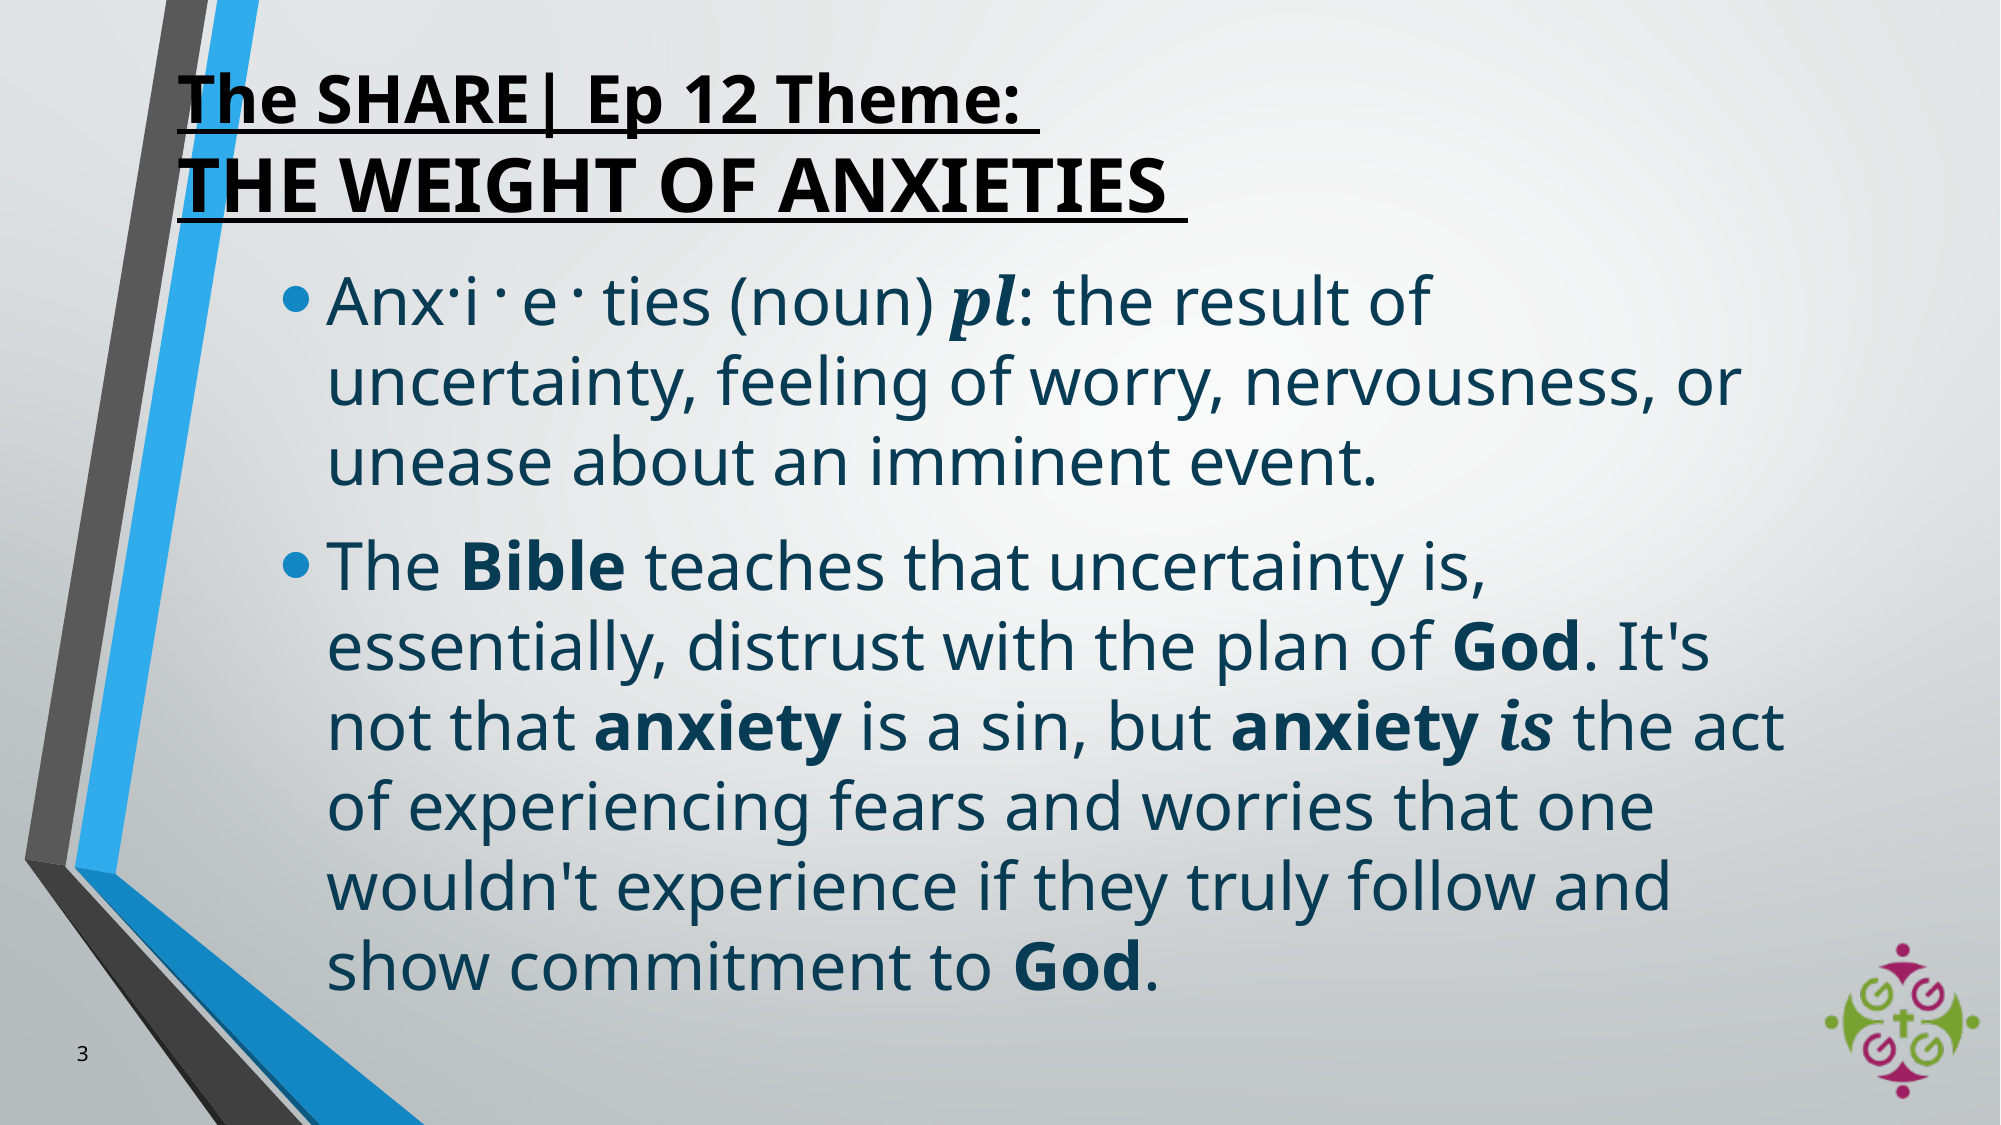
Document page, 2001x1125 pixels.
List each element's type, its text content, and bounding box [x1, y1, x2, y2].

list Anx·i · e · ties (noun) pl: the result of uncertainty, feeling of worry, nervousness, or unease about an imminent event. The Bible teaches that uncertainty is, essentially, distrust with the plan of God. It's not that anxiety is a sin, but anxiety is the act of experiencing fears and worries that one wouldn't experience if they truly follow and show commitment to God. [264, 299, 1813, 963]
text_box The SHARE| Ep 12 Theme: The Weight of Anxieties [162, 49, 1613, 235]
picture [1824, 942, 1983, 1099]
slide_number 3 [37, 1025, 128, 1085]
